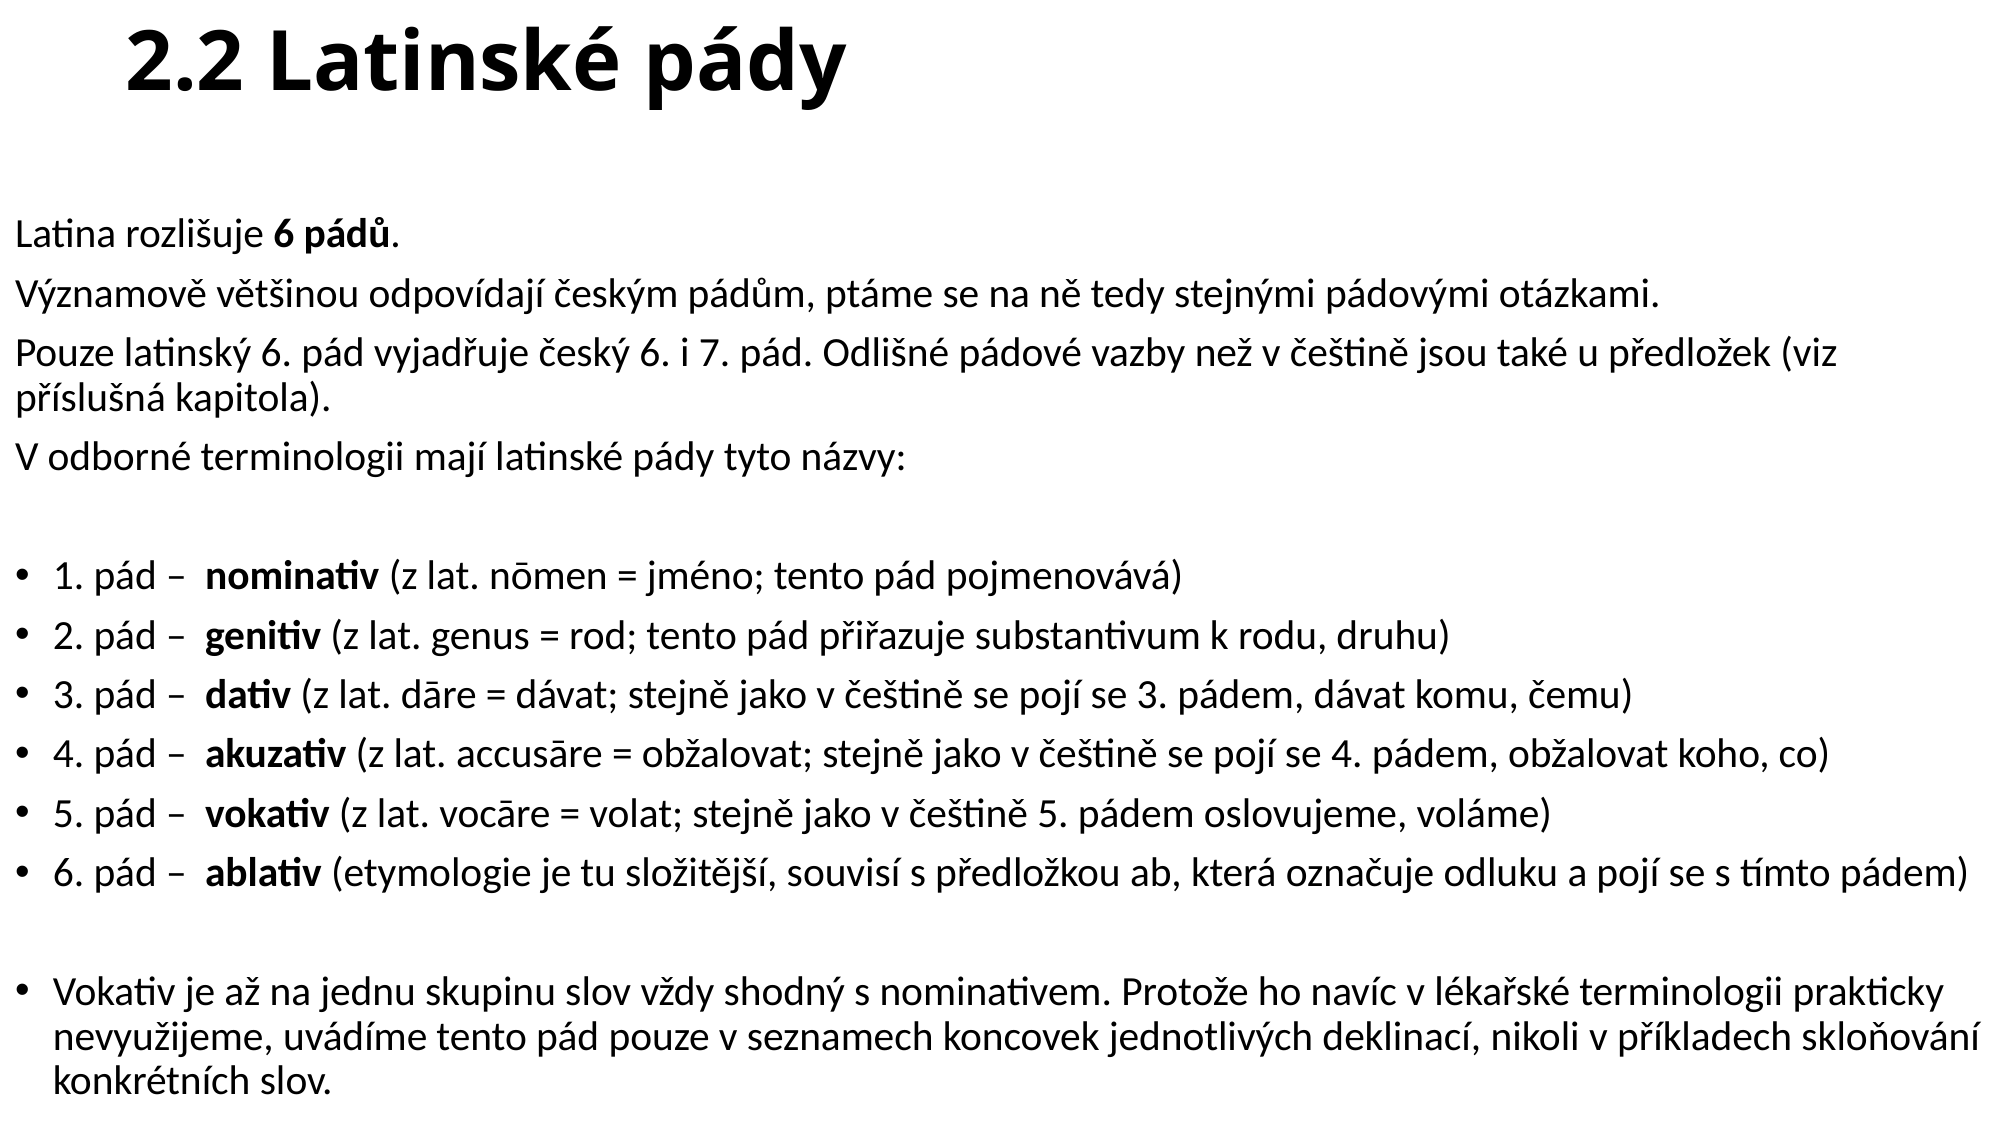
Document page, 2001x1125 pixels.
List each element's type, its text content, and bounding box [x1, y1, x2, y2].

title 2.2 Latinské pády [110, 9, 1836, 204]
list Latina rozlišuje 6 pádů. Významově většinou odpovídají českým pádům, ptáme se na ně tedy stejnými pádovými otázkami. Pouze latinský 6. pád vyjadřuje český 6. i 7. pád. Odlišné pádové vazby než v češtině jsou také u předložek (viz příslušná kapitola). V odborné terminologii mají latinské pády tyto názvy: 1. pád – nominativ (z lat. nōmen = jméno; tento pád pojmenovává) 2. pád – genitiv (z lat. genus = rod; tento pád přiřazuje substantivum k rodu, druhu) 3. pád – dativ (z lat. dāre = dávat; stejně jako v češtině se pojí se 3. pádem, dávat komu, čemu) 4. pád – akuzativ (z lat. accusāre = obžalovat; stejně jako v češtině se pojí se 4. pádem, obžalovat koho, co) 5. pád – vokativ (z lat. vocāre = volat; stejně jako v češtině 5. pádem oslovujeme, voláme) 6. pád – ablativ (etymologie je tu složitější, souvisí s předložkou ab, která označuje odluku a pojí se s tímto pádem) Vokativ je až na jednu skupinu slov vždy shodný s nominativem. Protože ho navíc v lékařské terminologii prakticky nevyužijeme, uvádíme tento pád pouze v seznamech koncovek jednotlivých deklinací, nikoli v příkladech skloňování konkrétních slov. [0, 204, 2000, 1125]
